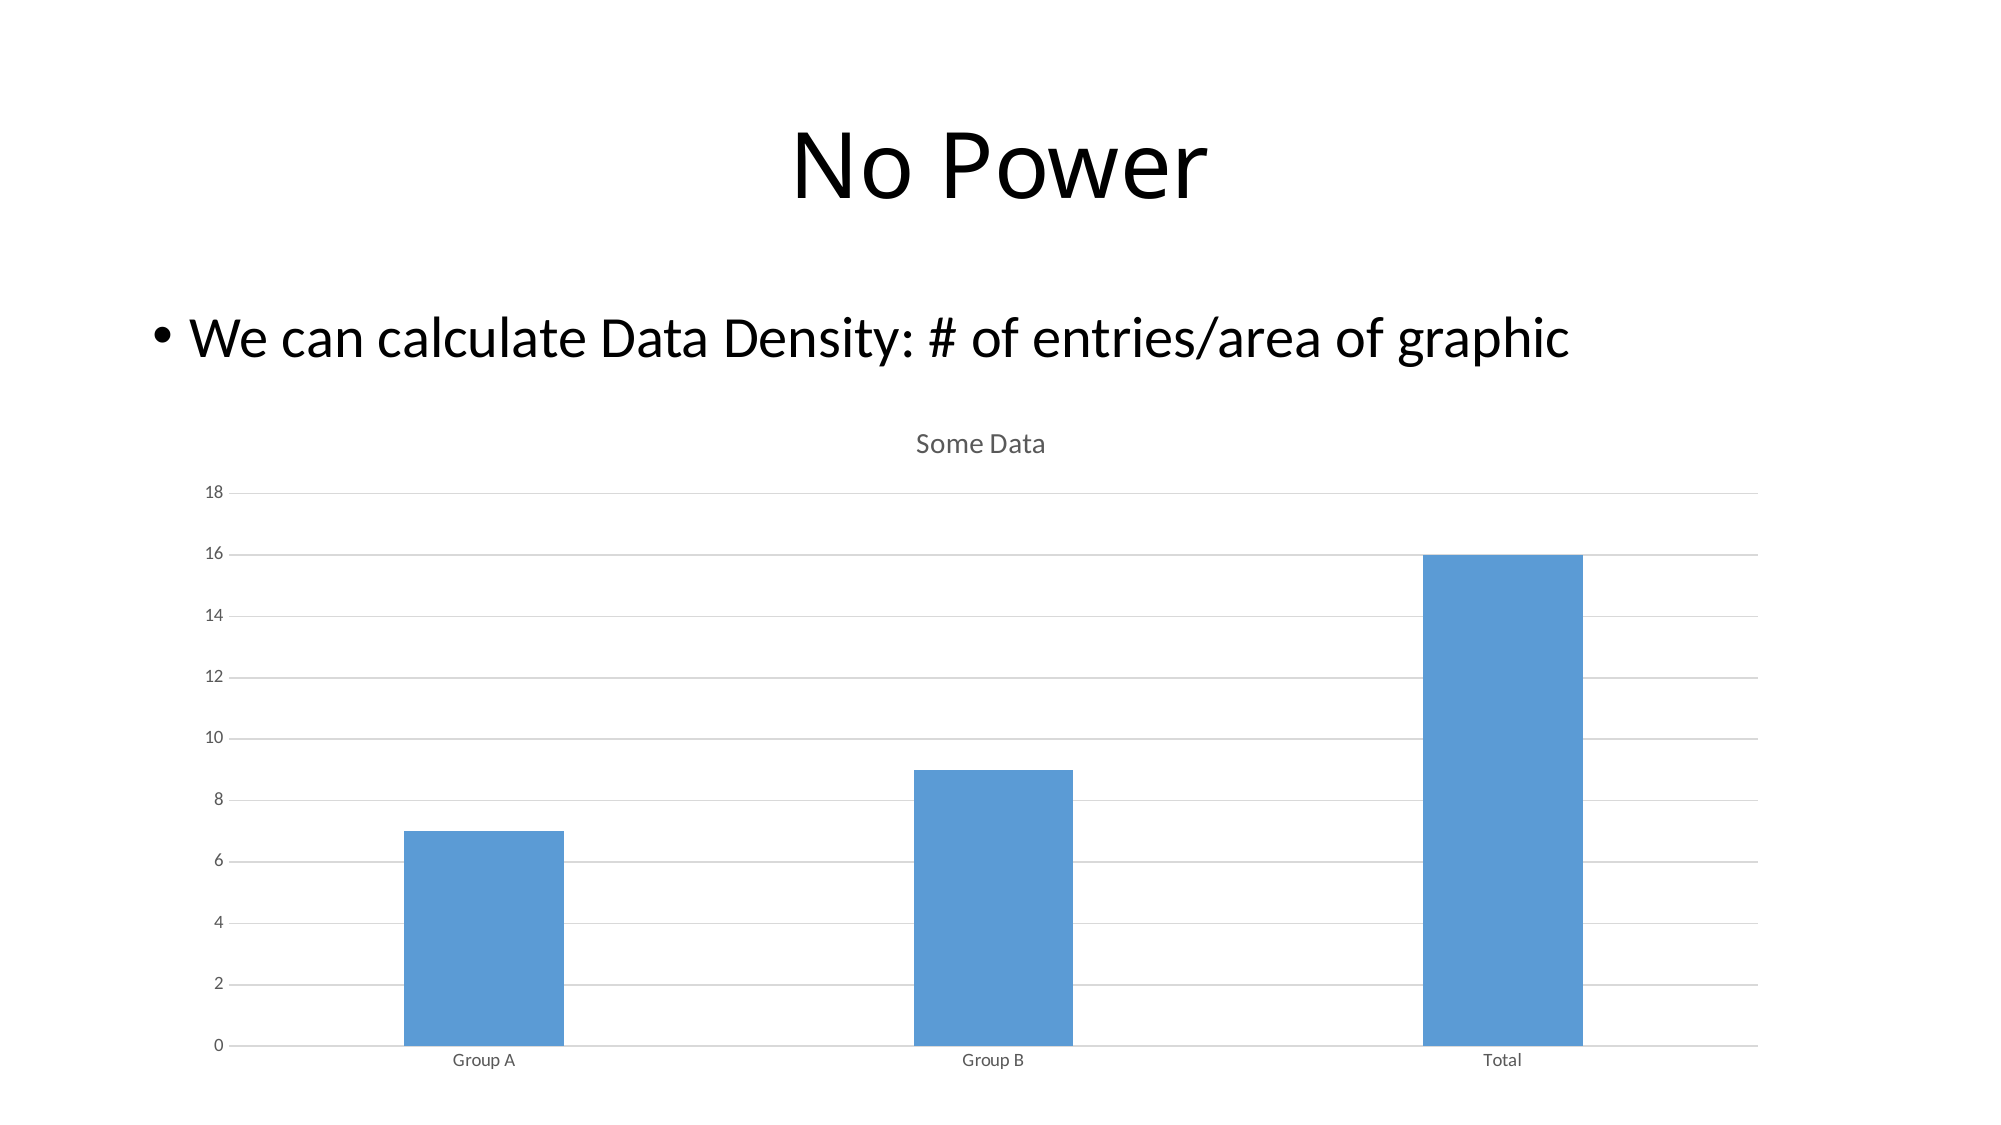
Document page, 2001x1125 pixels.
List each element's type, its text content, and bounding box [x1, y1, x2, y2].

chart [172, 401, 1790, 1085]
title No Power [137, 59, 1863, 278]
list We can calculate Data Density: # of entries/area of graphic [137, 299, 1863, 1014]
